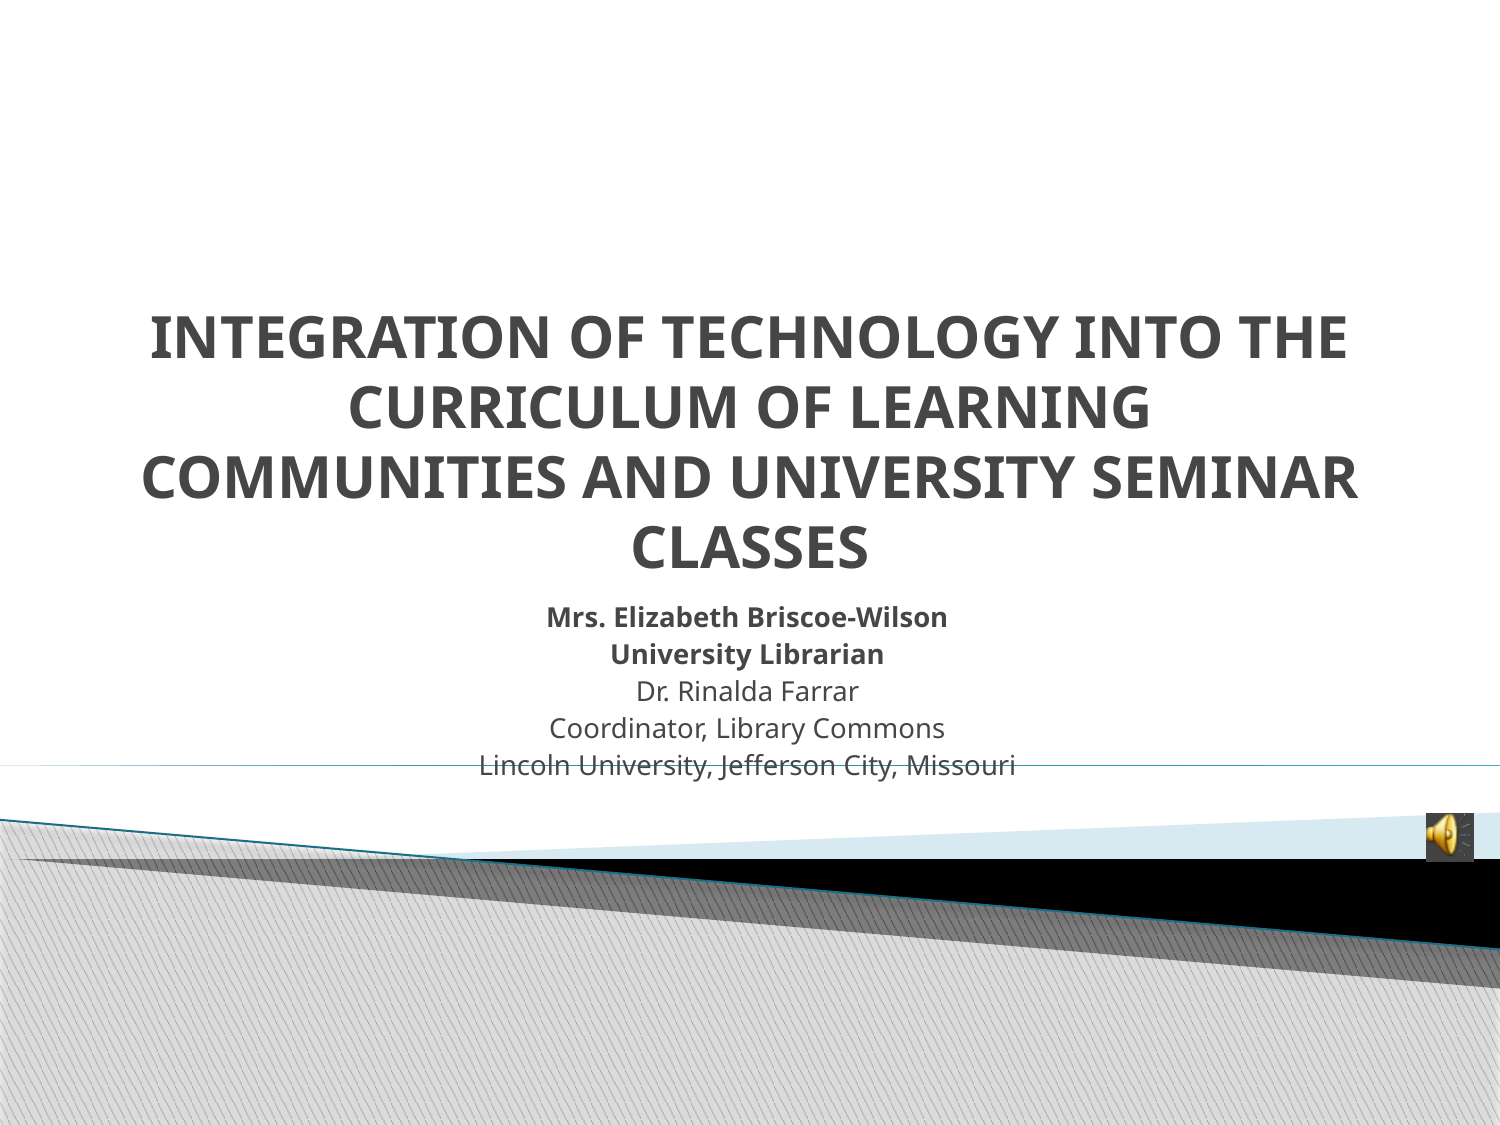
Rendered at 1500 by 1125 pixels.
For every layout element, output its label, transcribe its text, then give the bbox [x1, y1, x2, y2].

picture [1424, 812, 1476, 863]
subtitle Mrs. Elizabeth Briscoe-Wilson University Librarian Dr. Rinalda Farrar Coordinator, Library Commons Lincoln University, Jefferson City, Missouri [112, 592, 1388, 790]
picture [5, 859, 1500, 989]
title INTEGRATION OF TECHNOLOGY INTO THE CURRICULUM OF LEARNING COMMUNITIES AND UNIVERSITY SEMINAR CLASSES [112, 287, 1388, 588]
